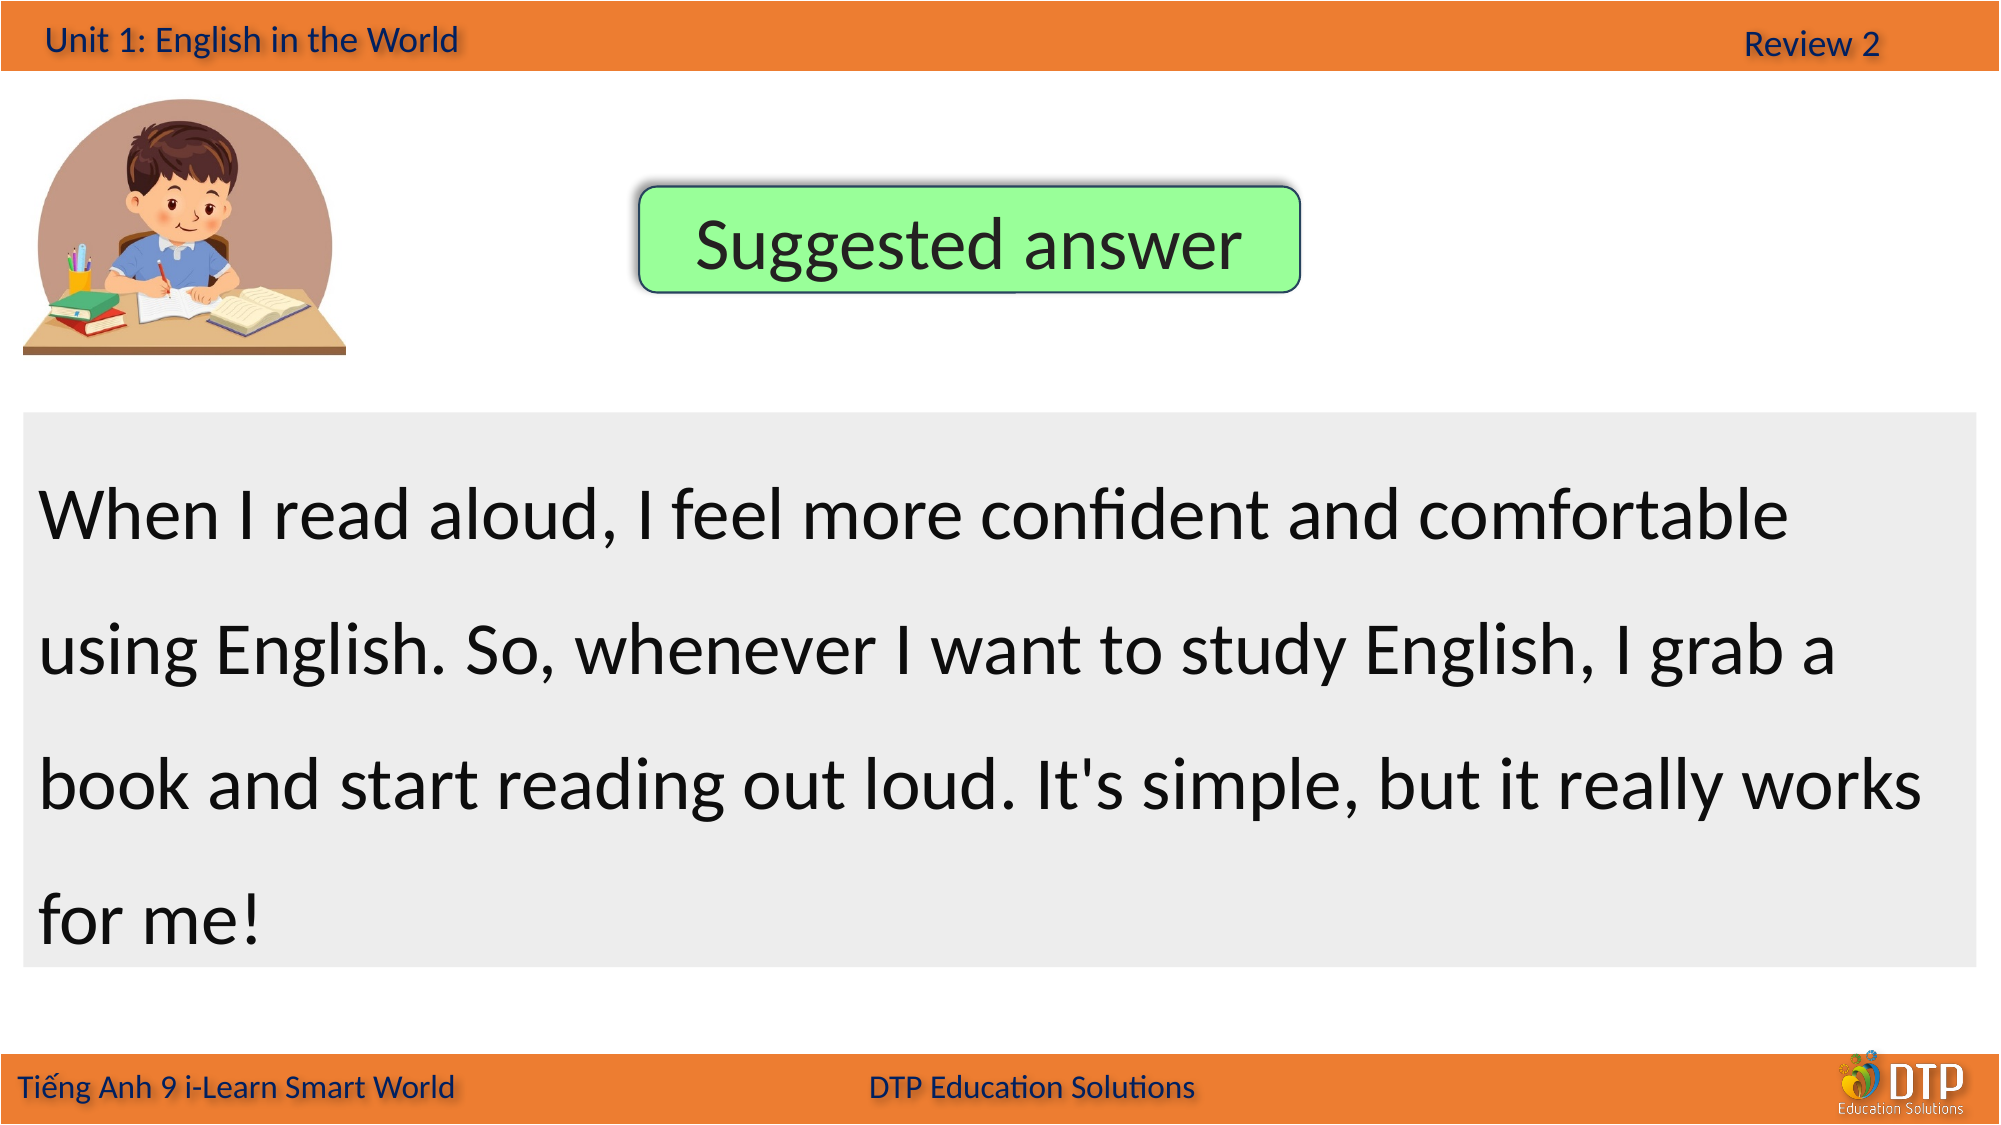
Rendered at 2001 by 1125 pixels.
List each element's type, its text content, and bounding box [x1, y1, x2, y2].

text_box When I read aloud, I feel more confident and comfortable using English. So, whenever I want to study English, I grab a book and start reading out loud. It's simple, but it really works for me! [23, 412, 1977, 968]
picture [1839, 1050, 1963, 1114]
picture [23, 86, 346, 377]
text_box Suggested answer [638, 185, 1302, 294]
